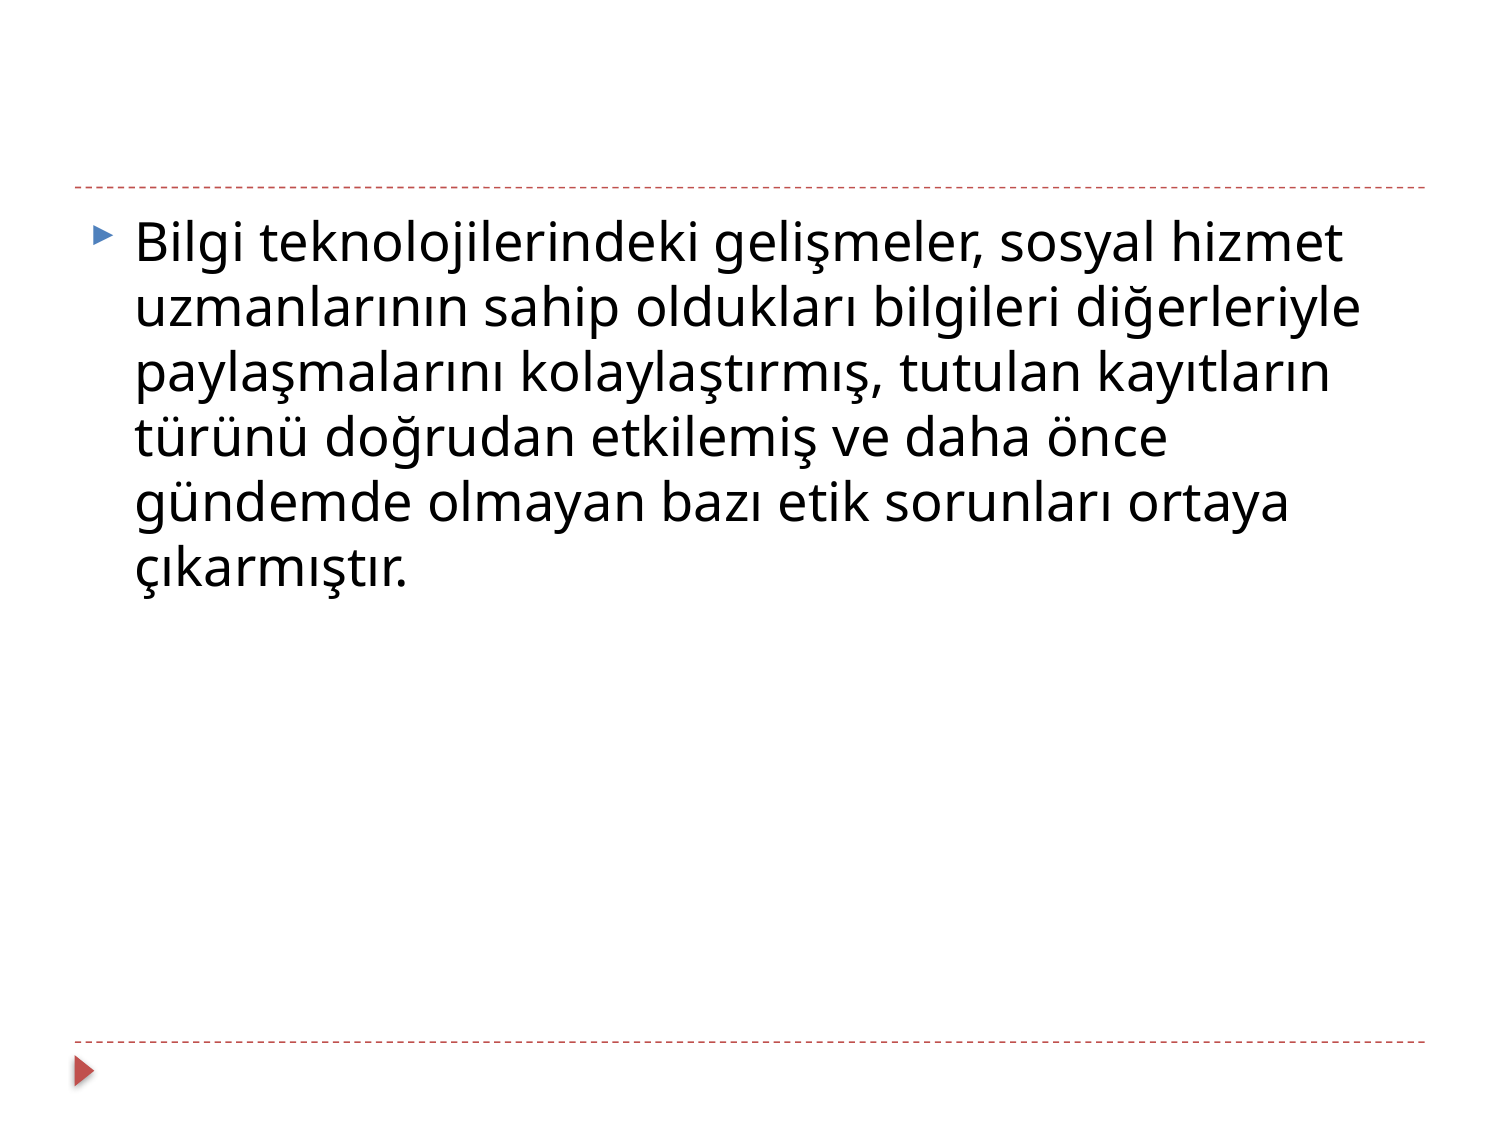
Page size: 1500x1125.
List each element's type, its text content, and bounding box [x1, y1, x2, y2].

list Bilgi teknolojilerindeki gelişmeler, sosyal hizmet uzmanlarının sahip oldukları bilgileri diğerleriyle paylaşmalarını kolaylaştırmış, tutulan kayıtların türünü doğrudan etkilemiş ve daha önce gündemde olmayan bazı etik sorunları ortaya çıkarmıştır. [75, 200, 1425, 1010]
